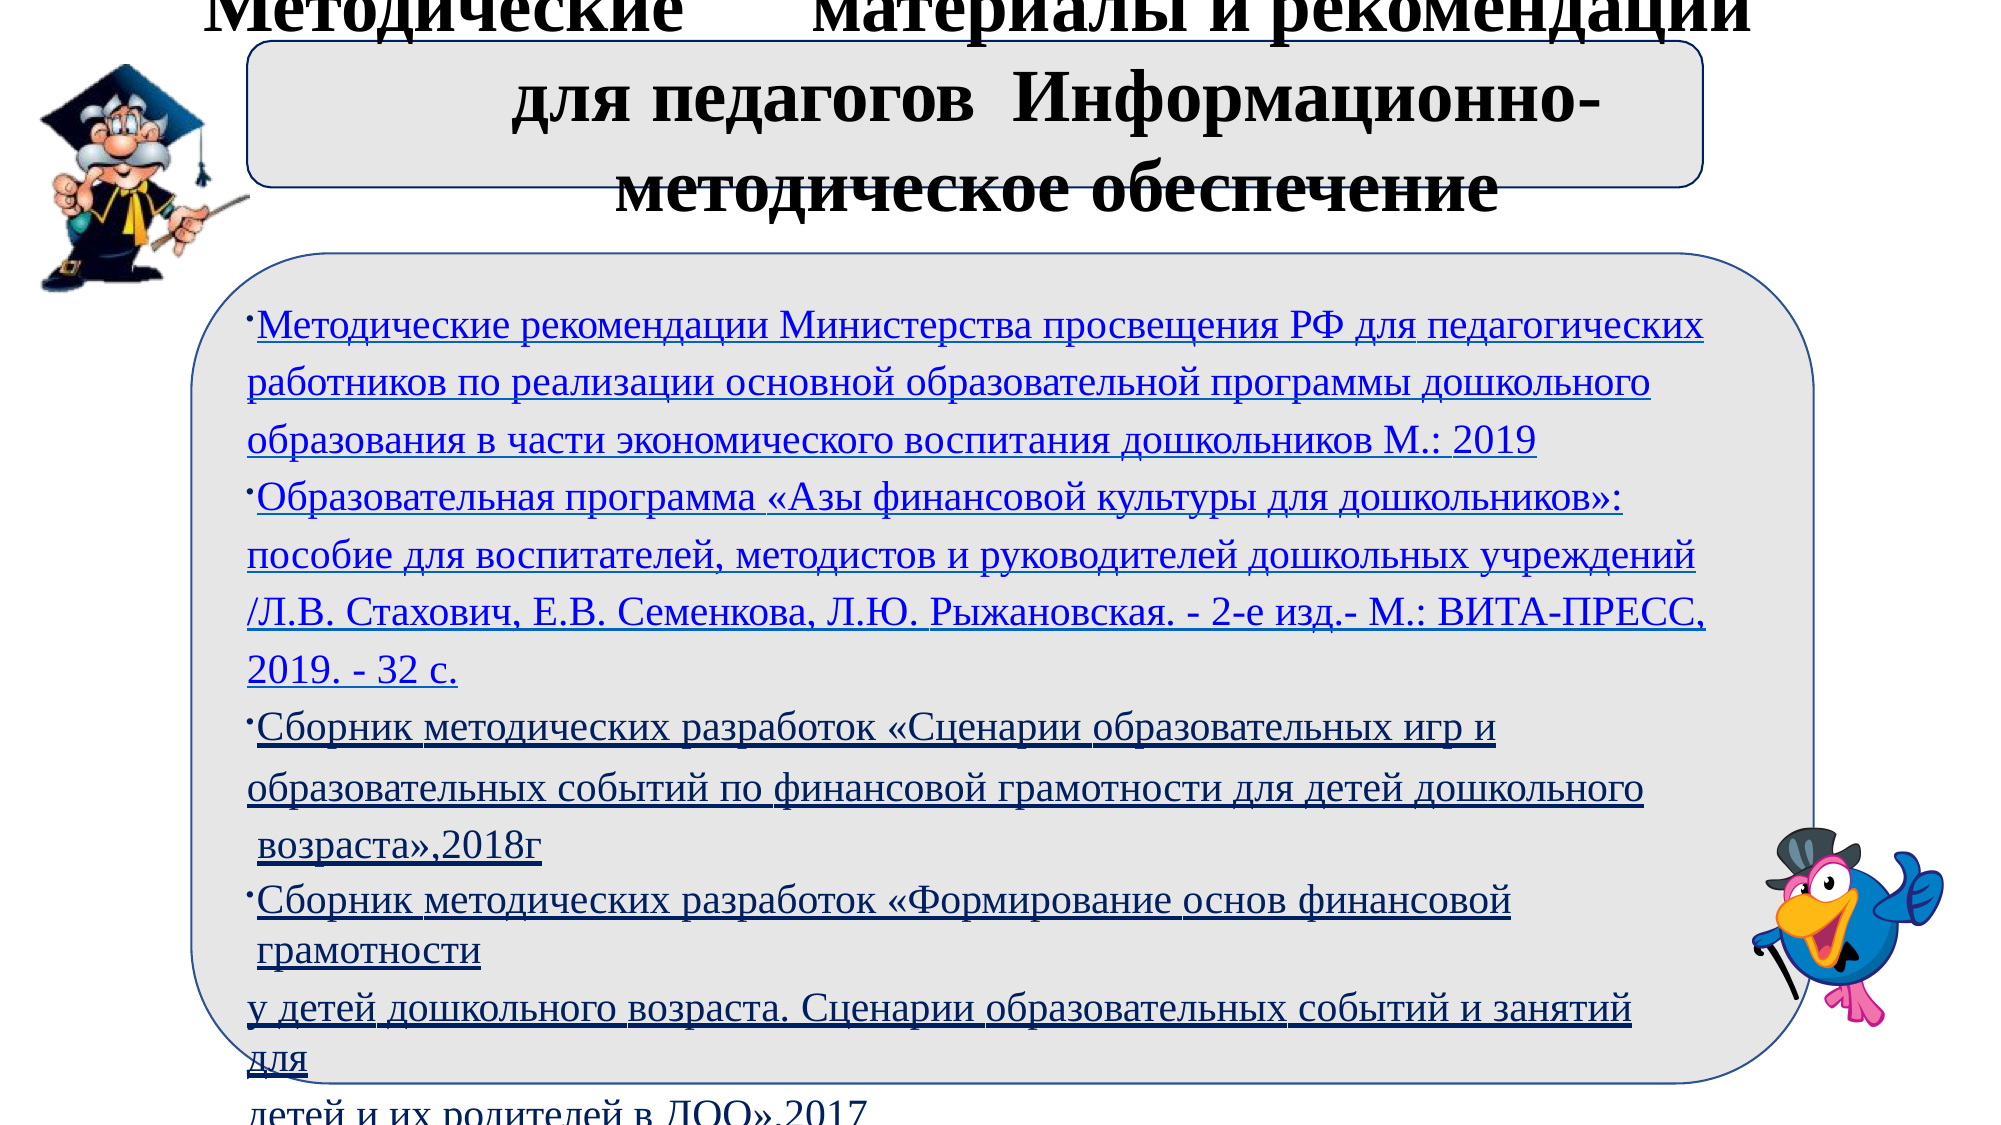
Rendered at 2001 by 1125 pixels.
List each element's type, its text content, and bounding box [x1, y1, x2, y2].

title Методические материалы и рекомендации для педагогов Информационно-методическое обеспечение [140, 0, 1814, 226]
text_box Методические рекомендации Министерства просвещения РФ для педагогических работников по реализации основной образовательной программы дошкольного образования в части экономического воспитания дошкольников М.: 2019 Образовательная программа «Азы финансовой культуры для дошкольников»: пособие для воспитателей, методистов и руководителей дошкольных учреждений /Л.В. Стахович, Е.В. Семенкова, Л.Ю. Рыжановская. - 2-е изд.- М.: ВИТА-ПРЕСС, 2019. - 32 с. Сборник методических разработок «Сценарии образовательных игр и образовательных событий по финансовой грамотности для детей дошкольного возраста»,2018г Сборник методических разработок «Формирование основ финансовой грамотности у детей дошкольного возраста. Сценарии образовательных событий и занятий для детей и их родителей в ДОО»,2017 [244, 1093, 1751, 1125]
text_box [190, 252, 1816, 1085]
picture [1735, 818, 1956, 1039]
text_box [245, 39, 1705, 189]
picture [36, 63, 250, 312]
